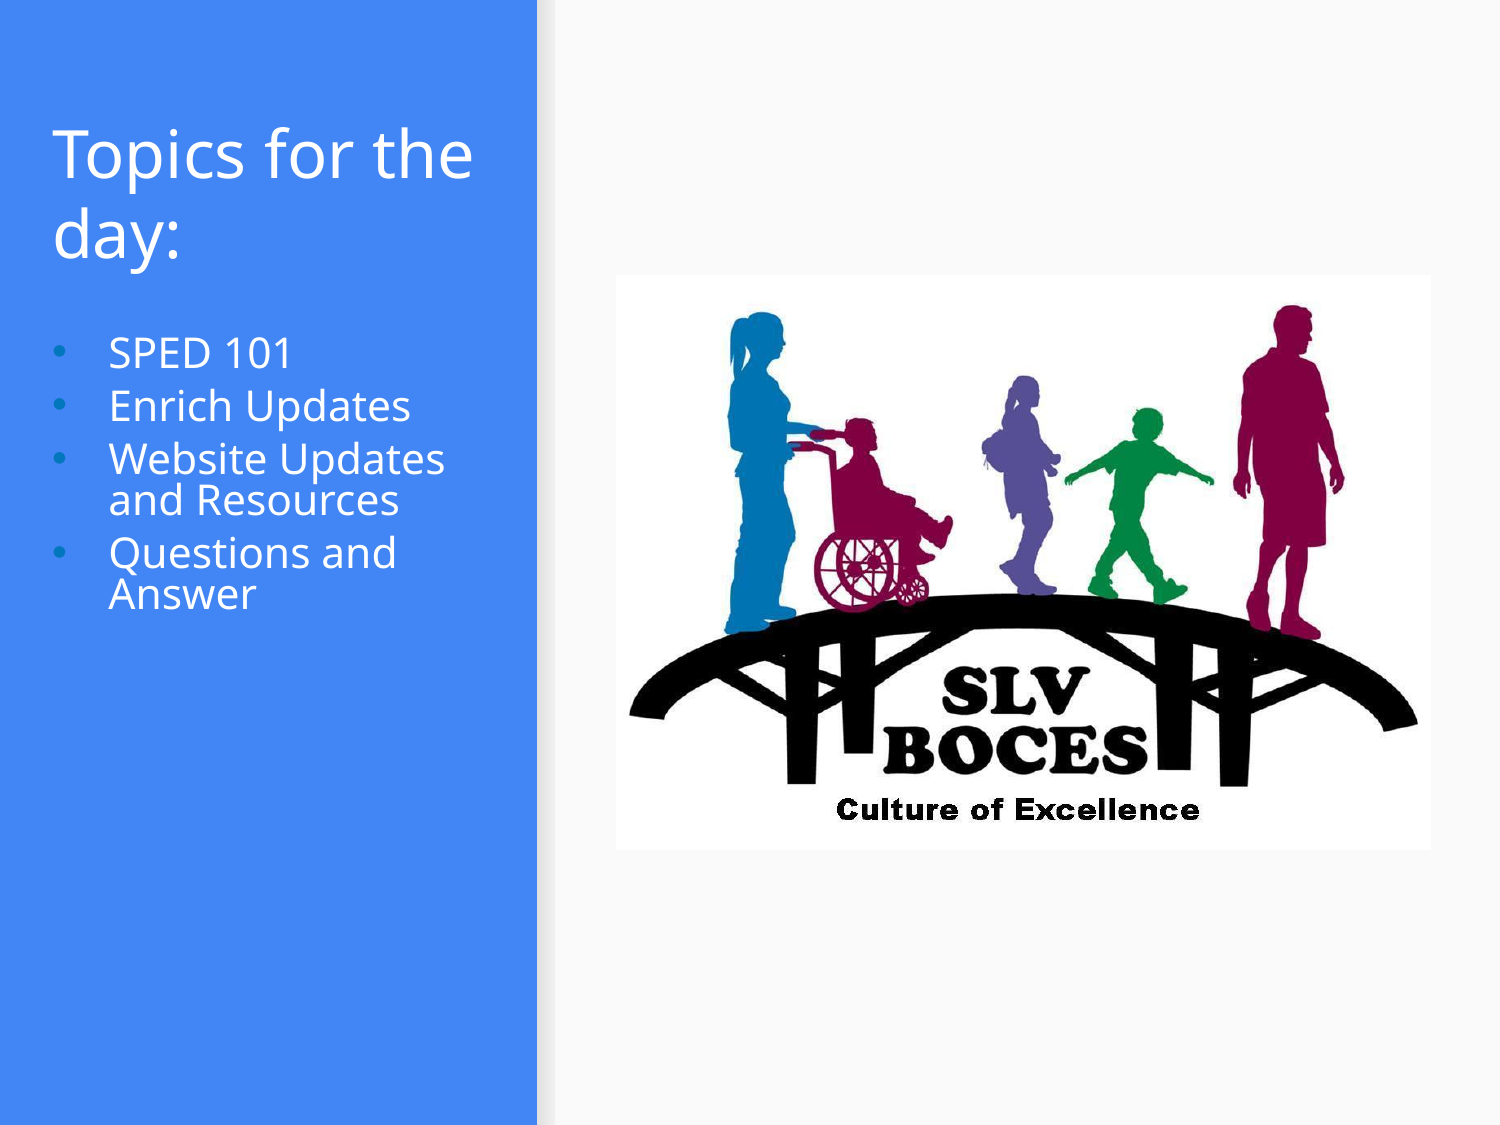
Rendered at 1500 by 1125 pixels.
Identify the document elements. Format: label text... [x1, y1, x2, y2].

picture [616, 274, 1431, 851]
title Topics for the day: [37, 78, 498, 287]
list SPED 101 Enrich Updates Website Updates and Resources Questions and Answer [37, 320, 498, 1013]
